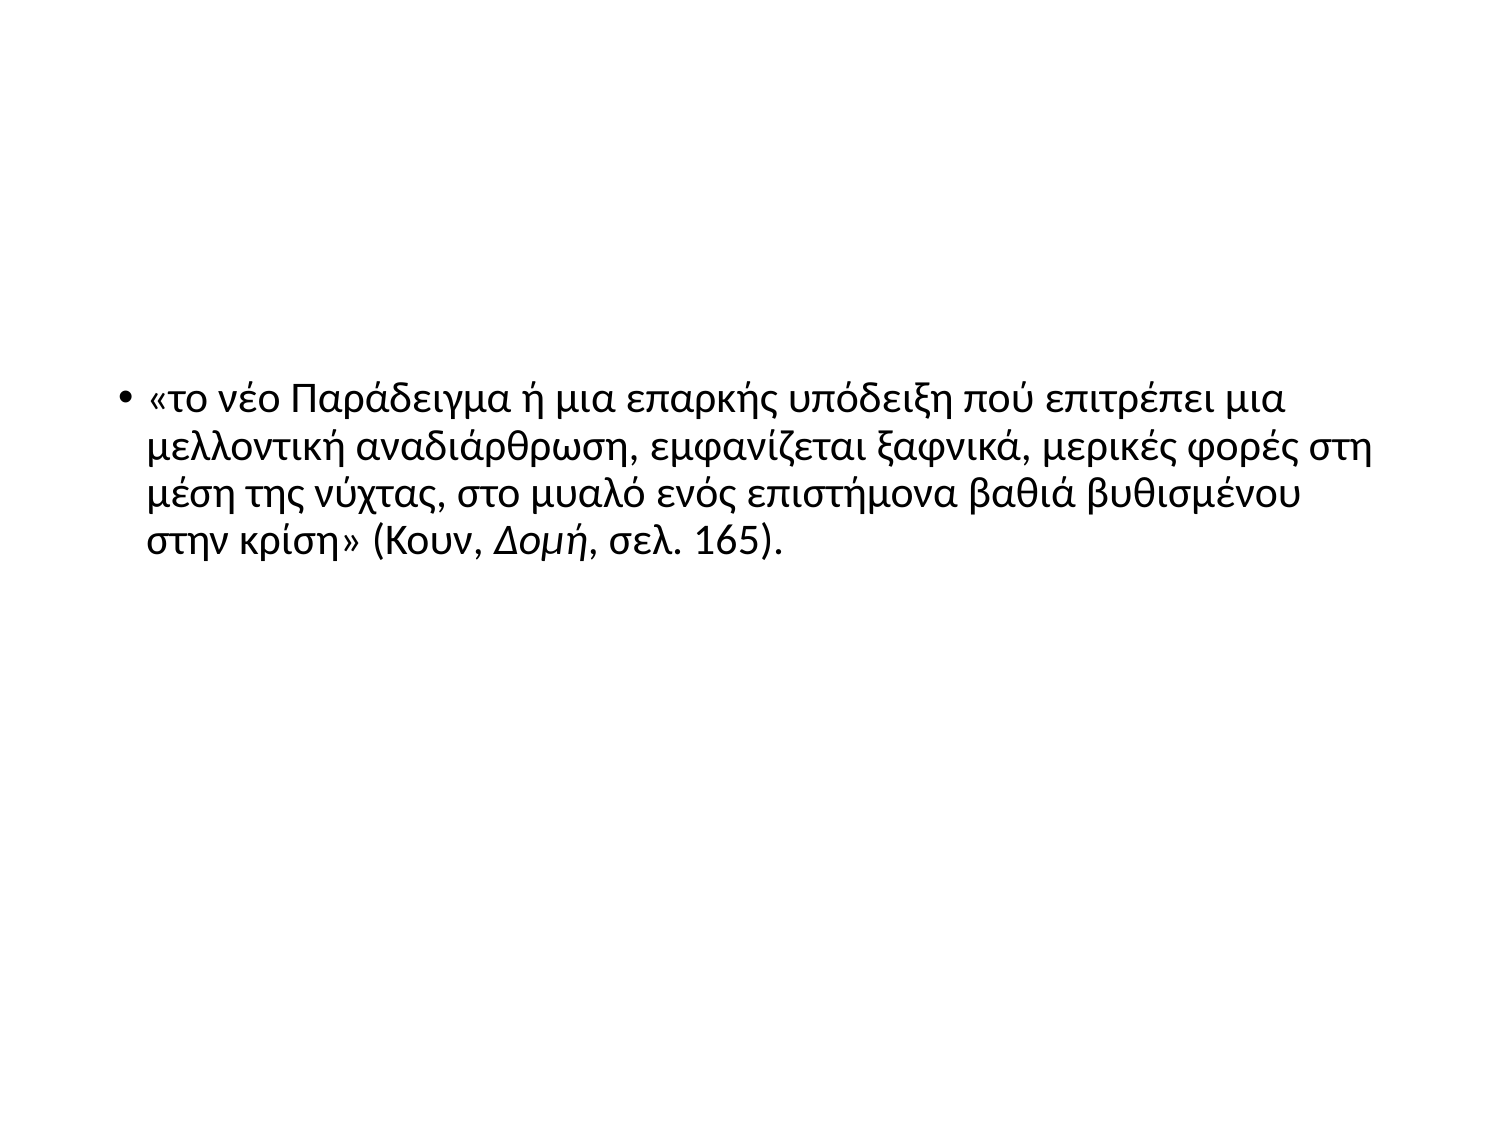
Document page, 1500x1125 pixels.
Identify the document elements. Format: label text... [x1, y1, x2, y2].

list «το νέο Παράδειγμα ή μια επαρκής υπόδειξη πού επιτρέπει μια μελλοντική αναδιάρθρωση, εμφανίζεται ξαφνικά, μερικές φορές στη μέση της νύχτας, στο μυαλό ενός επιστήμονα βαθιά βυθισμένου στην κρίση» (Κουν, Δομή, σελ. 165). [103, 299, 1397, 1014]
